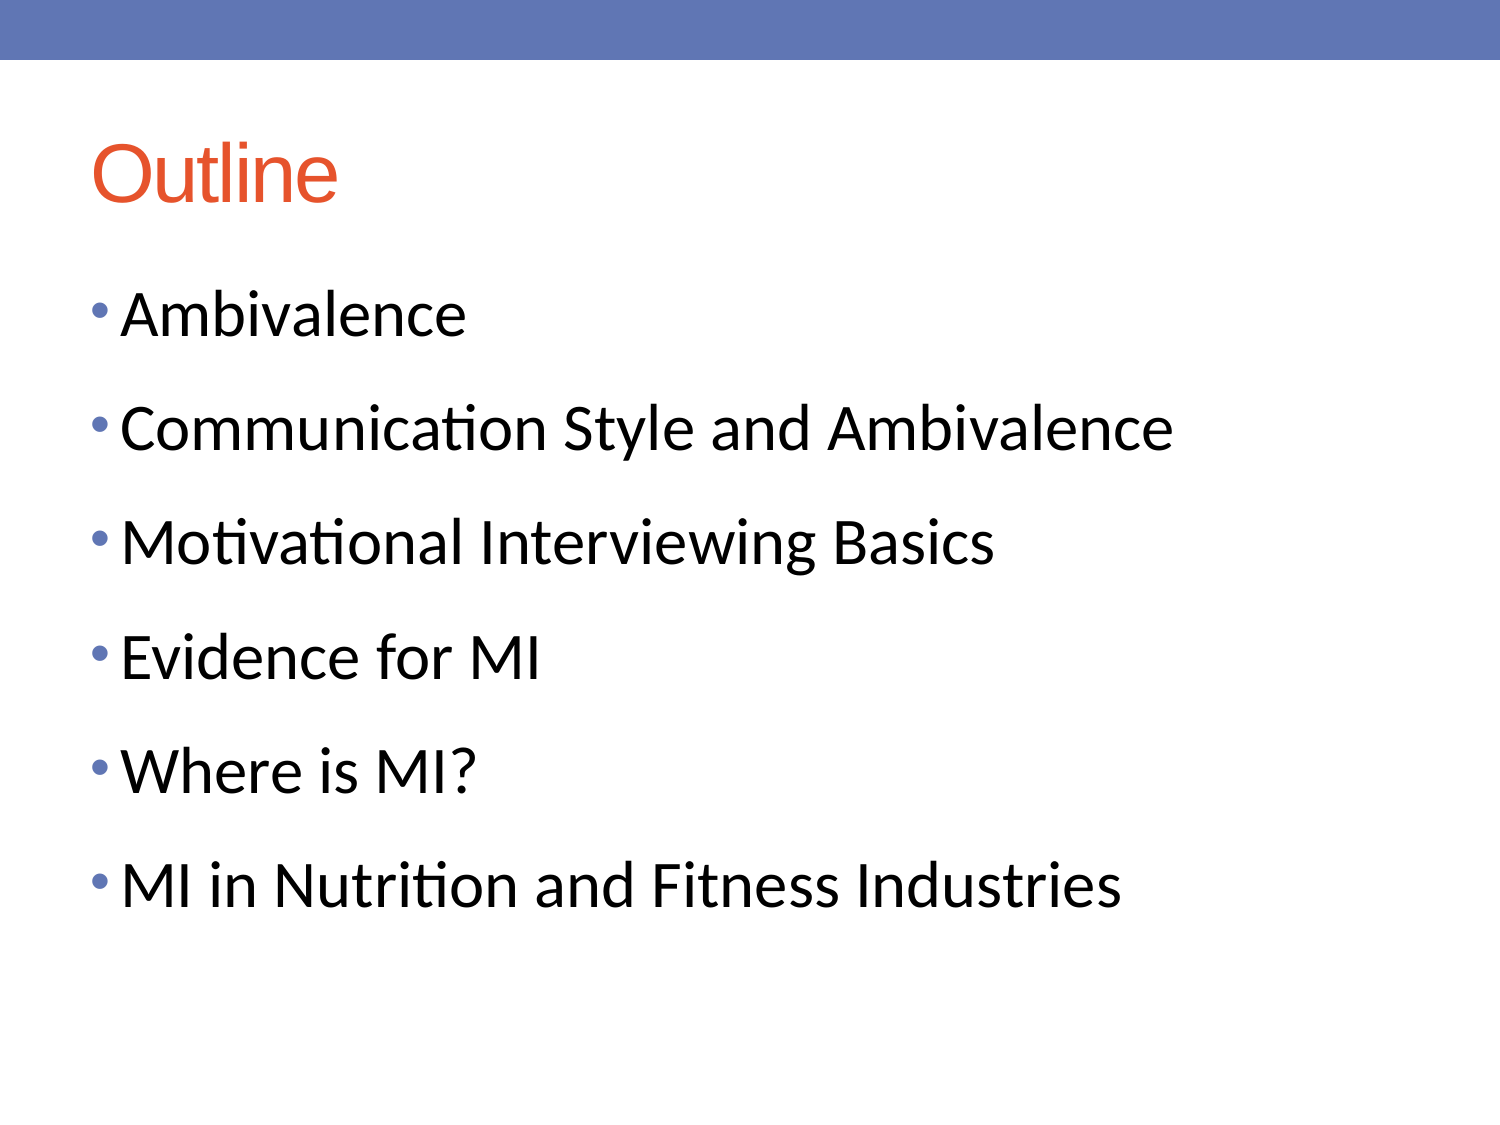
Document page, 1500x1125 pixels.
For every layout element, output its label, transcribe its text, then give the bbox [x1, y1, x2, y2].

title Outline [75, 87, 1425, 250]
list Ambivalence Communication Style and Ambivalence Motivational Interviewing Basics Evidence for MI Where is MI? MI in Nutrition and Fitness Industries [75, 262, 1425, 1063]
